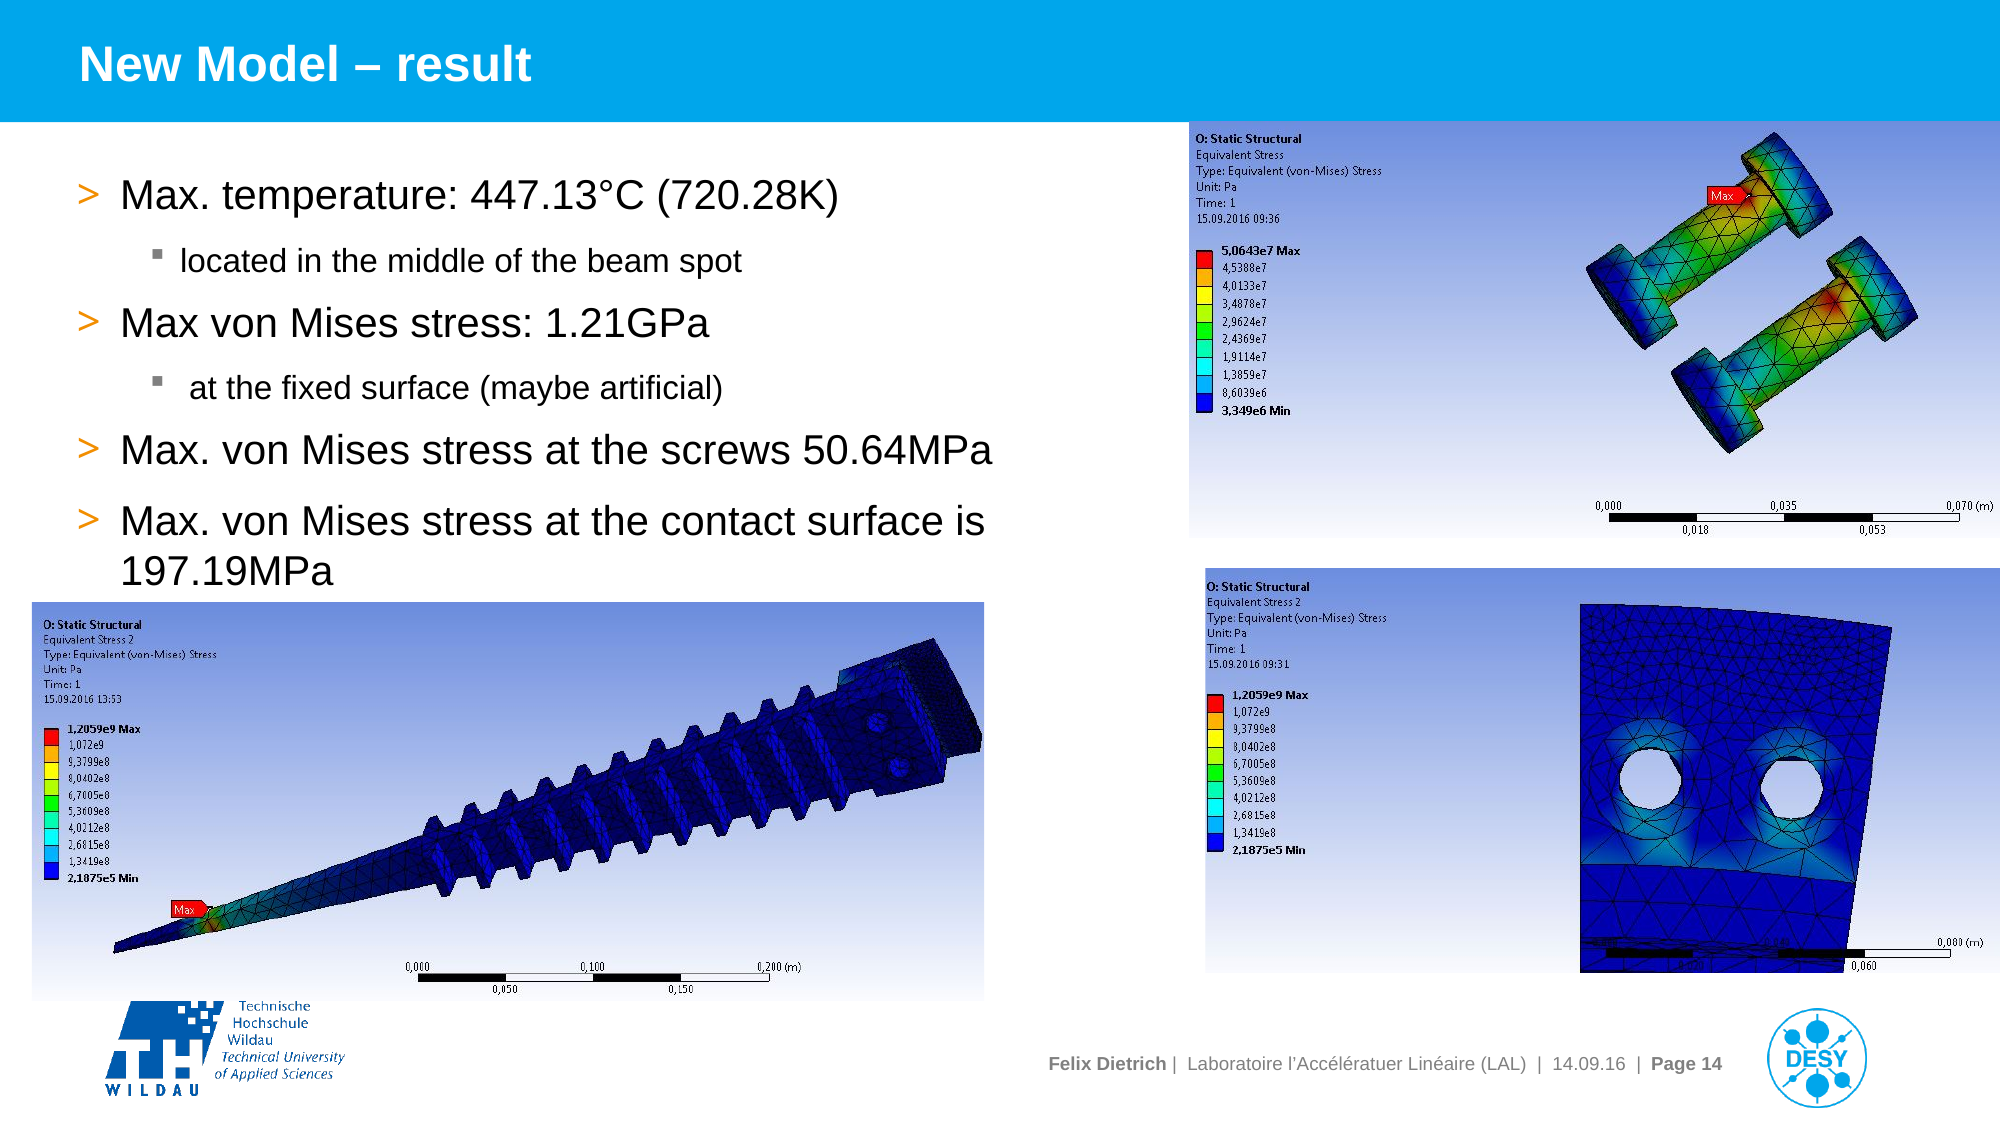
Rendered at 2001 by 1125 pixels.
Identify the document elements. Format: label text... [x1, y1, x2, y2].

picture [31, 602, 985, 1096]
title New Model – result [63, 16, 1928, 107]
picture [1767, 1068, 1805, 1108]
list Max. temperature: 447.13°C (720.28K) located in the middle of the beam spot Max von Mises stress: 1.21GPa at the fixed surface (maybe artificial) Max. von Mises stress at the screws 50.64MPa Max. von Mises stress at the contact surface is 197.19MPa [61, 160, 1031, 947]
picture [1827, 1008, 1867, 1046]
picture [1188, 122, 2000, 539]
picture [1767, 1008, 1808, 1049]
picture [1770, 1011, 1865, 1106]
picture [1205, 568, 2000, 973]
picture [1830, 1071, 1867, 1108]
